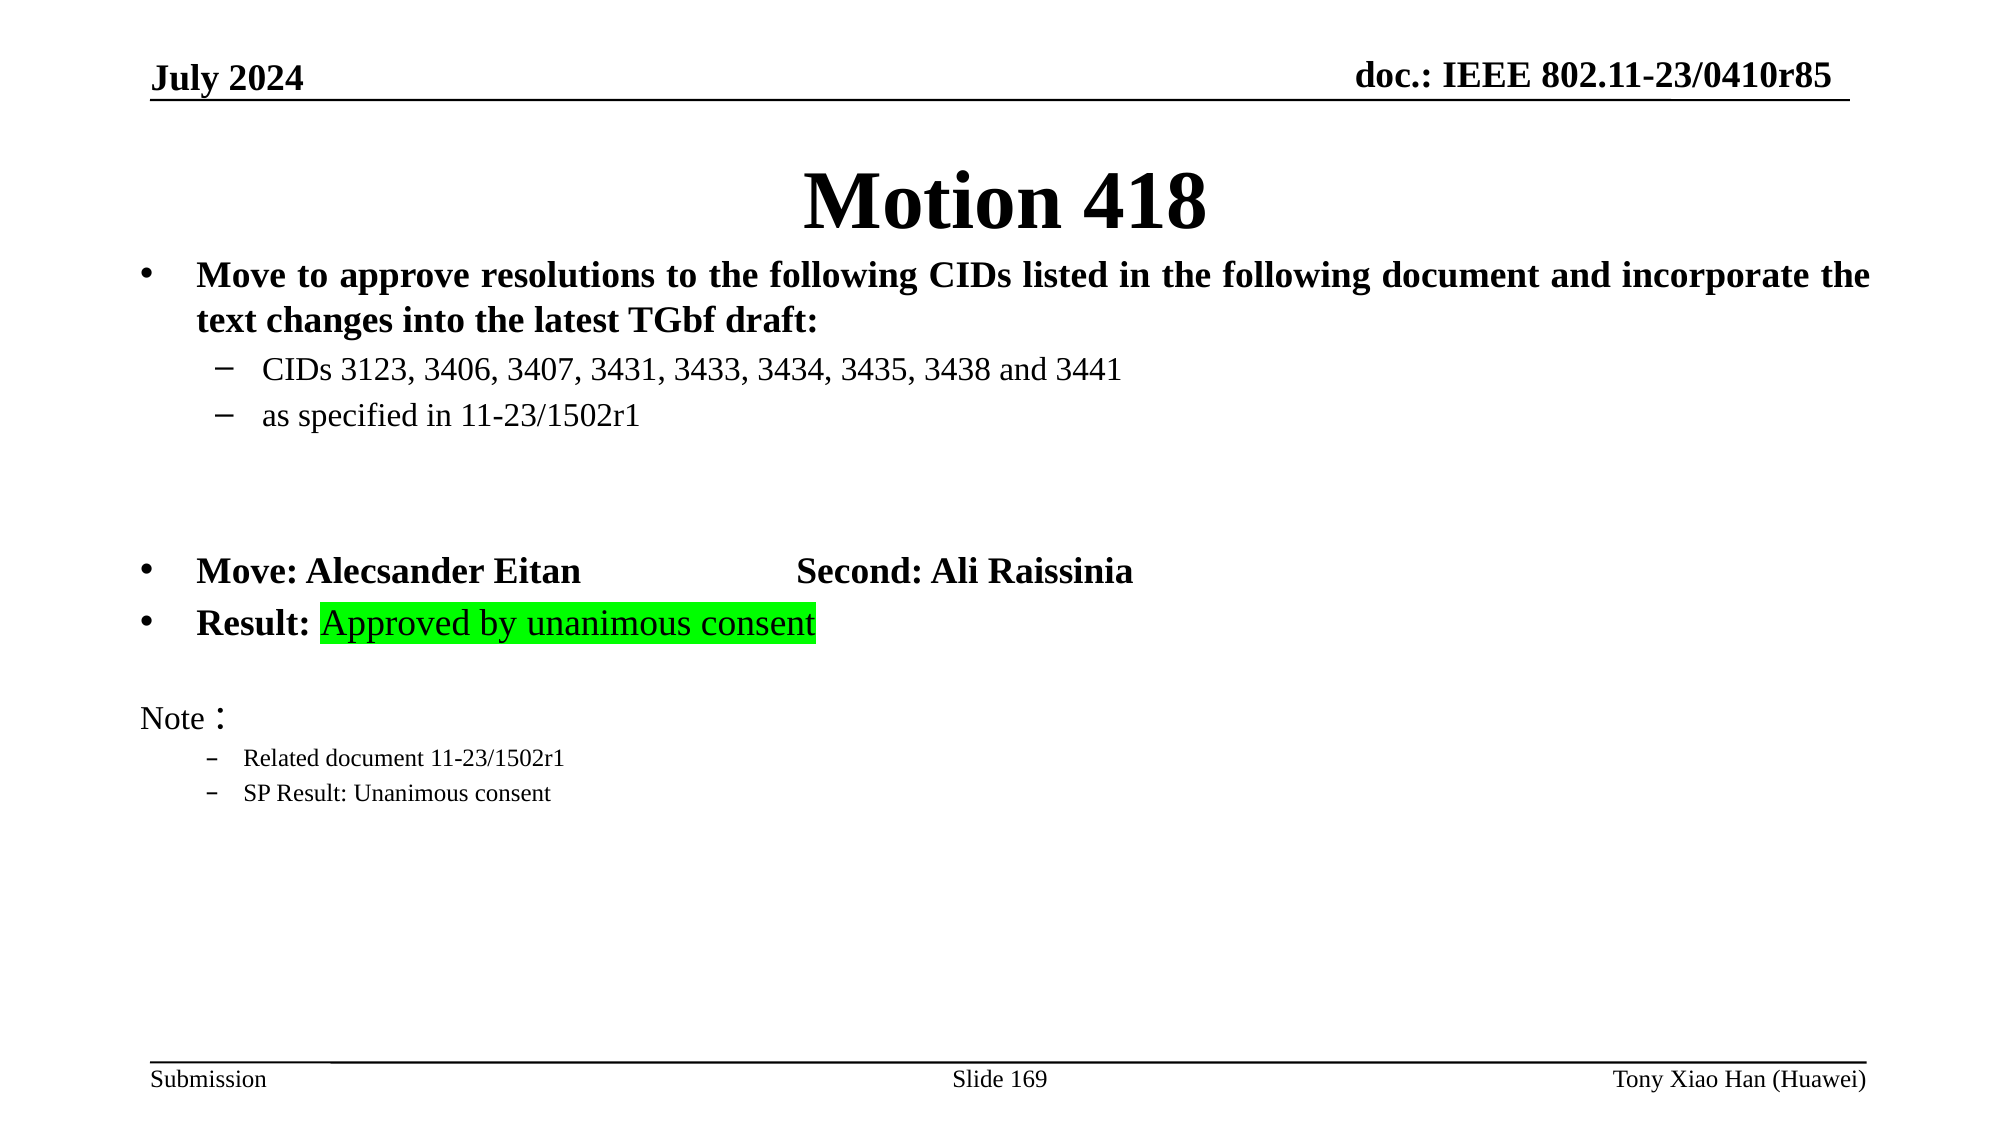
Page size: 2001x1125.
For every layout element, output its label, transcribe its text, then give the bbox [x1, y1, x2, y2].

text_box Move to approve resolutions to the following CIDs listed in the following document and incorporate the text changes into the latest TGbf draft: CIDs 3123, 3406, 3407, 3431, 3433, 3434, 3435, 3438 and 3441 as specified in 11-23/1502r1 Move: Alecsander Eitan Second: Ali Raissinia Result: Approved by unanimous consent Note： Related document 11-23/1502r1 SP Result: Unanimous consent [125, 212, 1888, 900]
text_box Motion 418 [368, 137, 1644, 212]
